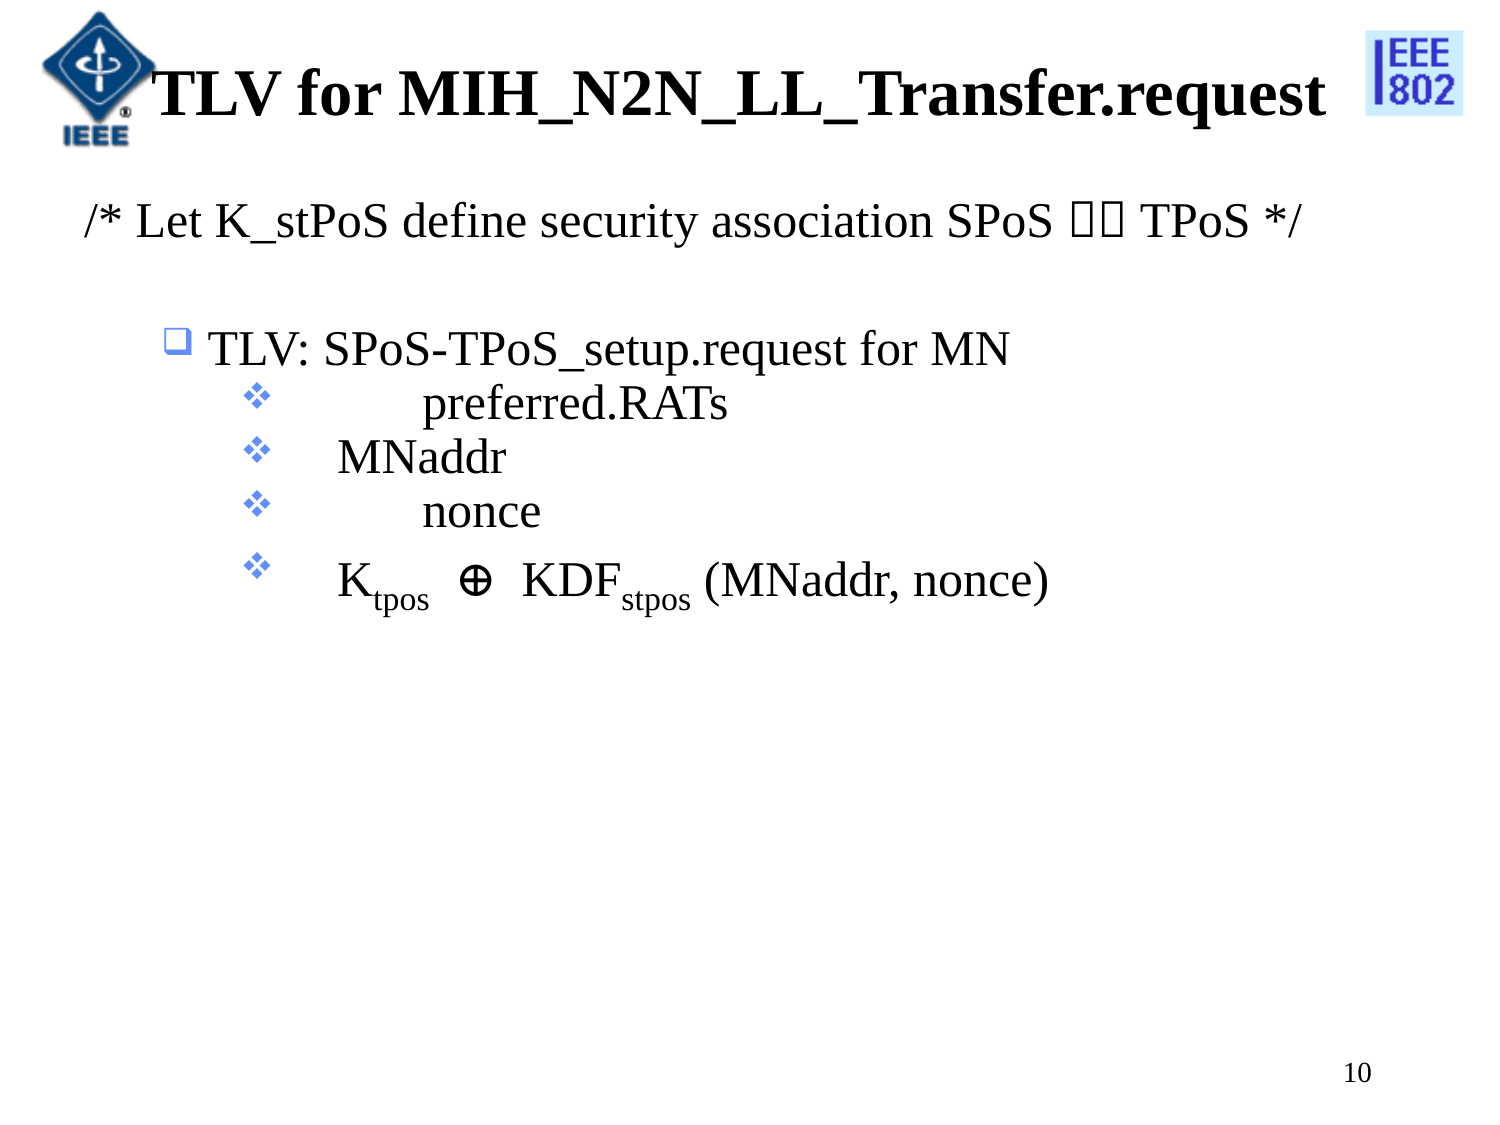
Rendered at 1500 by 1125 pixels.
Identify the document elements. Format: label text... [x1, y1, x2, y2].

slide_number 10 [1210, 1049, 1388, 1113]
list /* Let K_stPoS define security association SPoS  TPoS */ TLV: SPoS-TPoS_setup.request for MN preferred.RATs MNaddr nonce Ktpos ⊕ KDFstpos (MNaddr, nonce) [68, 186, 1432, 1038]
picture [37, 9, 162, 150]
title TLV for MIH_N2N_LL_Transfer.request [68, 36, 1427, 151]
picture [1351, 12, 1475, 141]
